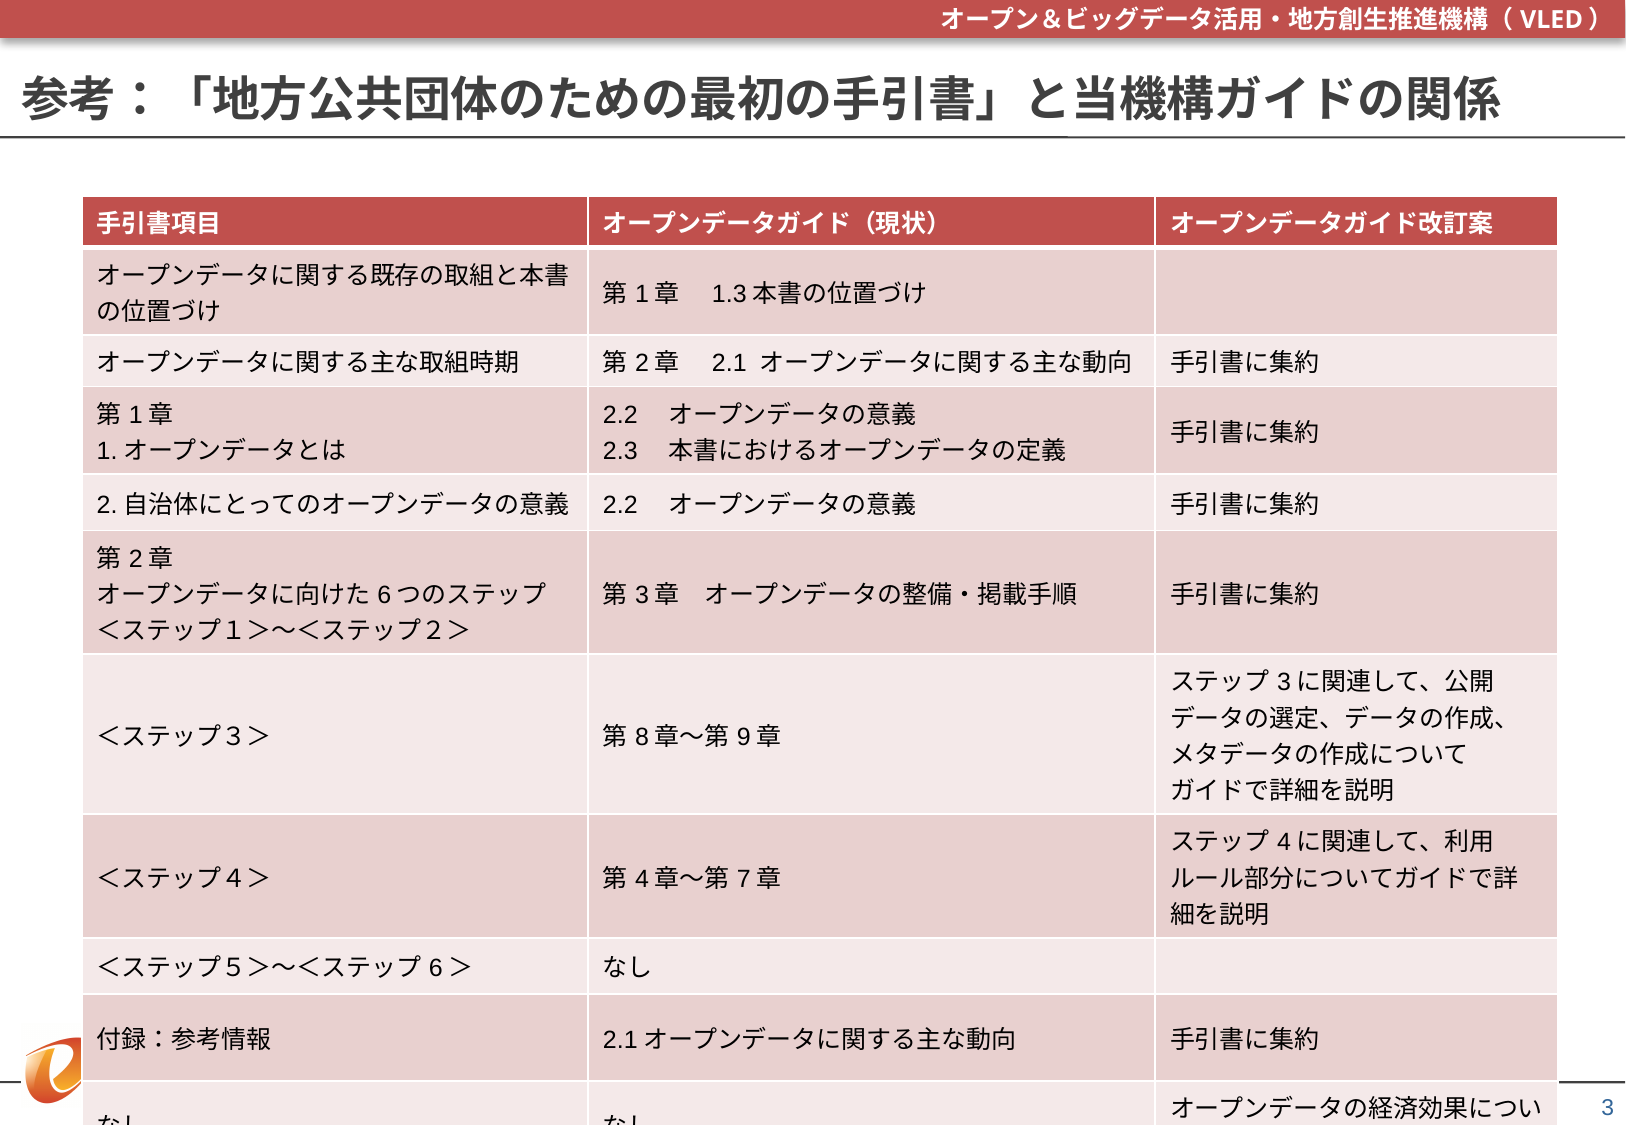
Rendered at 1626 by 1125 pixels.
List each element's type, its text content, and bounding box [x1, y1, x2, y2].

table_header オープンデータガイド改訂案 [1156, 197, 1557, 245]
table_cell オープンデータに関する既存の取組と本書の位置づけ [83, 250, 587, 334]
table_cell ＜ステップ３＞ [83, 655, 587, 813]
table_cell 2.2 オープンデータの意義 [589, 475, 1154, 530]
table_cell [1156, 939, 1557, 993]
table_cell ステップ3に関連して、公開データの選定、データの作成、メタデータの作成について ガイドで詳細を説明 [1156, 655, 1557, 813]
table_cell ＜ステップ４＞ [83, 815, 587, 937]
table_cell 2.2 オープンデータの意義 2.3 本書におけるオープンデータの定義 [589, 387, 1154, 473]
table_header 手引書項目 [83, 197, 587, 245]
table_cell ステップ4に関連して、利用ルール部分についてガイドで詳細を説明 [1156, 815, 1557, 937]
table_cell 2.自治体にとってのオープンデータの意義 [83, 475, 587, 530]
table_cell 2.1オープンデータに関する主な動向 [589, 995, 1154, 1080]
title 参考：「地方公共団体のための最初の手引書」と当機構ガイドの関係 [20, 49, 1563, 146]
table_cell なし [589, 1082, 1154, 1125]
table_cell オープンデータの経済効果について新規追加 [1156, 1082, 1557, 1125]
table_cell ＜ステップ５＞～＜ステップ6＞ [83, 939, 587, 993]
table_cell 第1章 1.オープンデータとは [83, 387, 587, 473]
table_cell 手引書に集約 [1156, 531, 1557, 653]
table_cell 手引書に集約 [1156, 336, 1557, 386]
slide_number 3 [1559, 1082, 1625, 1125]
table_cell 第3章 オープンデータの整備・掲載手順 [589, 531, 1154, 653]
table_header オープンデータガイド（現状） [589, 197, 1154, 245]
table_cell 手引書に集約 [1156, 475, 1557, 530]
table_cell 第2章 オープンデータに向けた6つのステップ ＜ステップ１＞～＜ステップ２＞ [83, 531, 587, 653]
table_cell なし [83, 1082, 587, 1125]
table_cell 第2章 2.1 オープンデータに関する主な動向 [589, 336, 1154, 386]
table_cell 第8章～第9章 [589, 655, 1154, 813]
table_cell なし [589, 939, 1154, 993]
table_cell 第4章～第7章 [589, 815, 1154, 937]
table_cell [1156, 250, 1557, 334]
table_cell 手引書に集約 [1156, 995, 1557, 1080]
table_cell 付録：参考情報 [83, 995, 587, 1080]
table_cell 手引書に集約 [1156, 387, 1557, 473]
table_cell オープンデータに関する主な取組時期 [83, 336, 587, 386]
table_cell 第1章 1.3本書の位置づけ [589, 250, 1154, 334]
